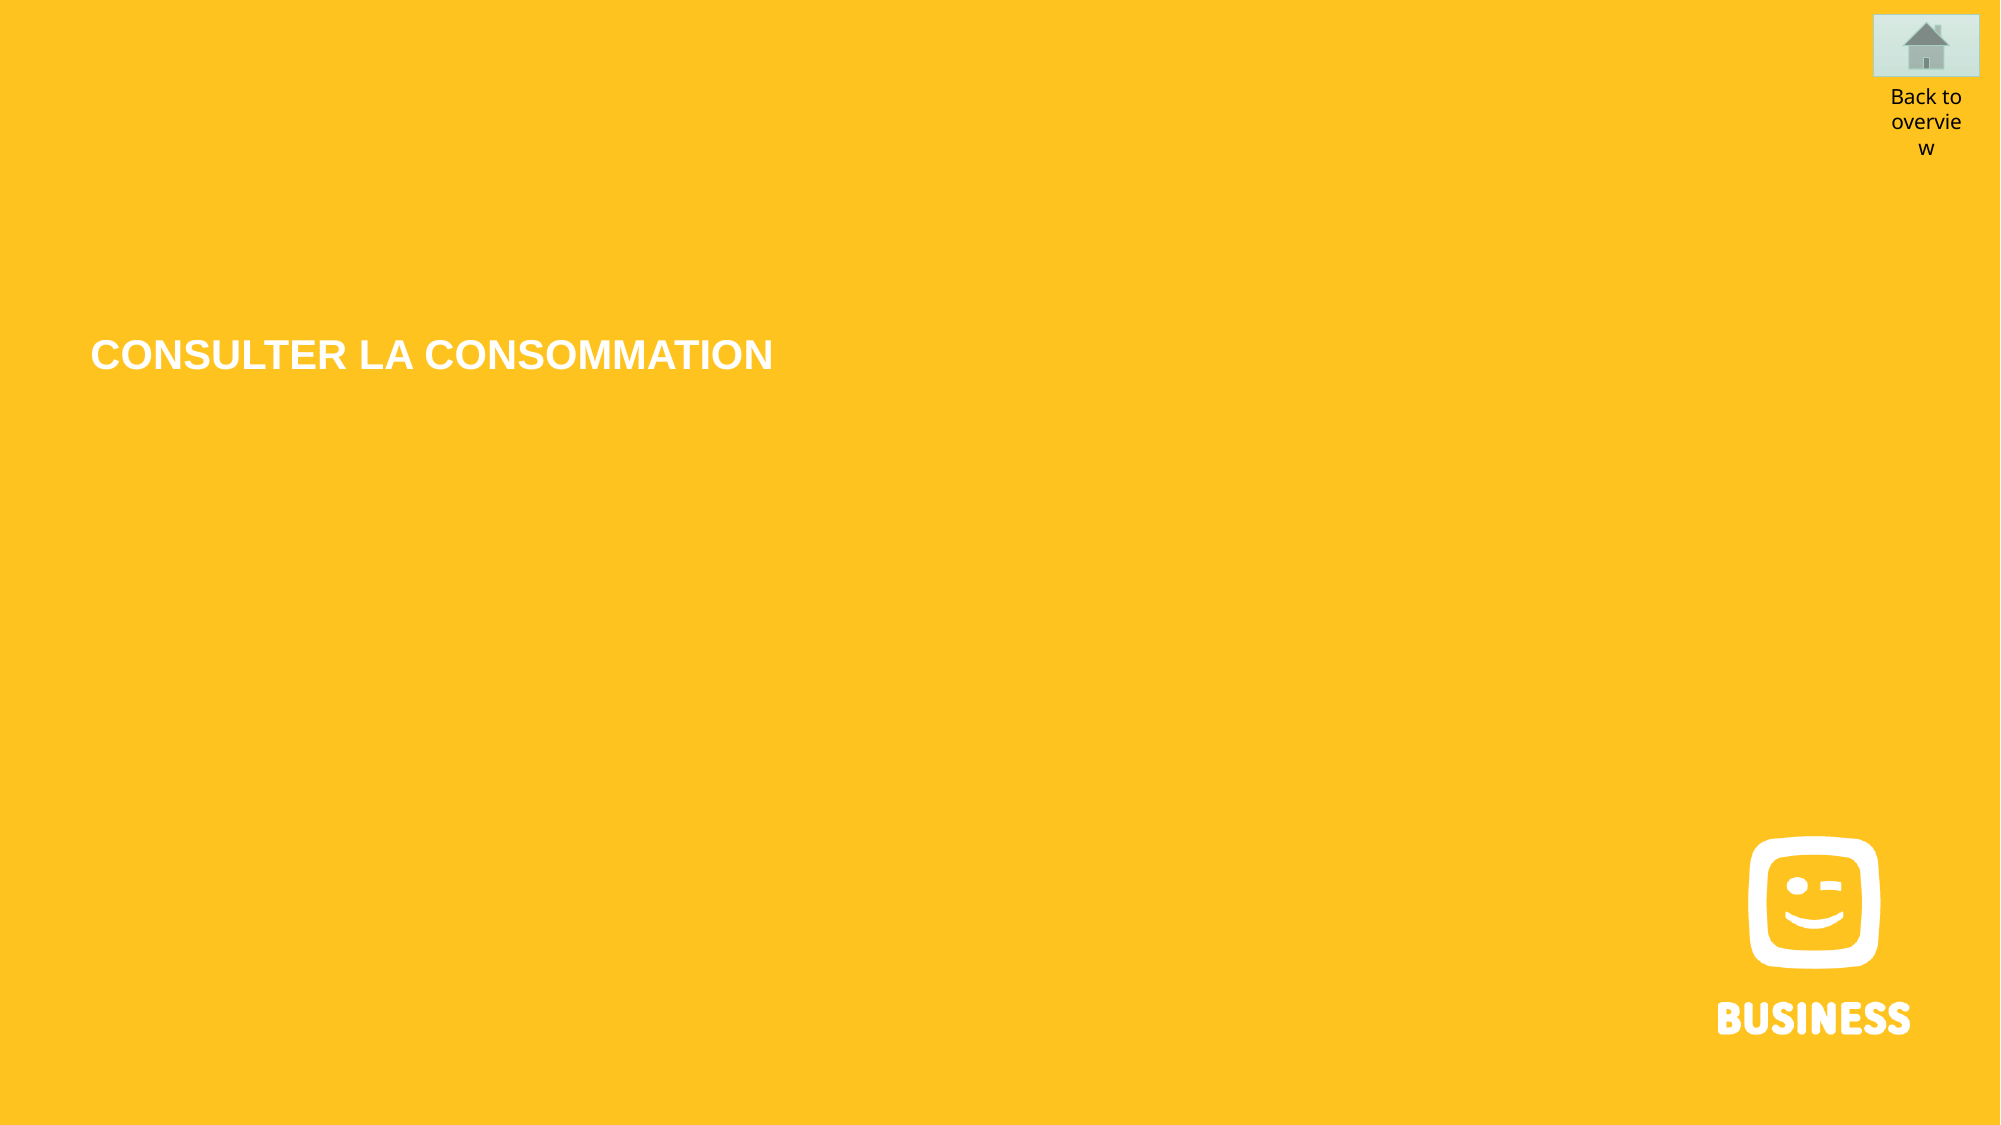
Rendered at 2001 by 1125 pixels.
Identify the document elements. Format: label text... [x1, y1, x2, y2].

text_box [1869, 14, 1984, 132]
list Consulter la consommation [90, 289, 1910, 379]
picture [1718, 836, 1910, 1035]
